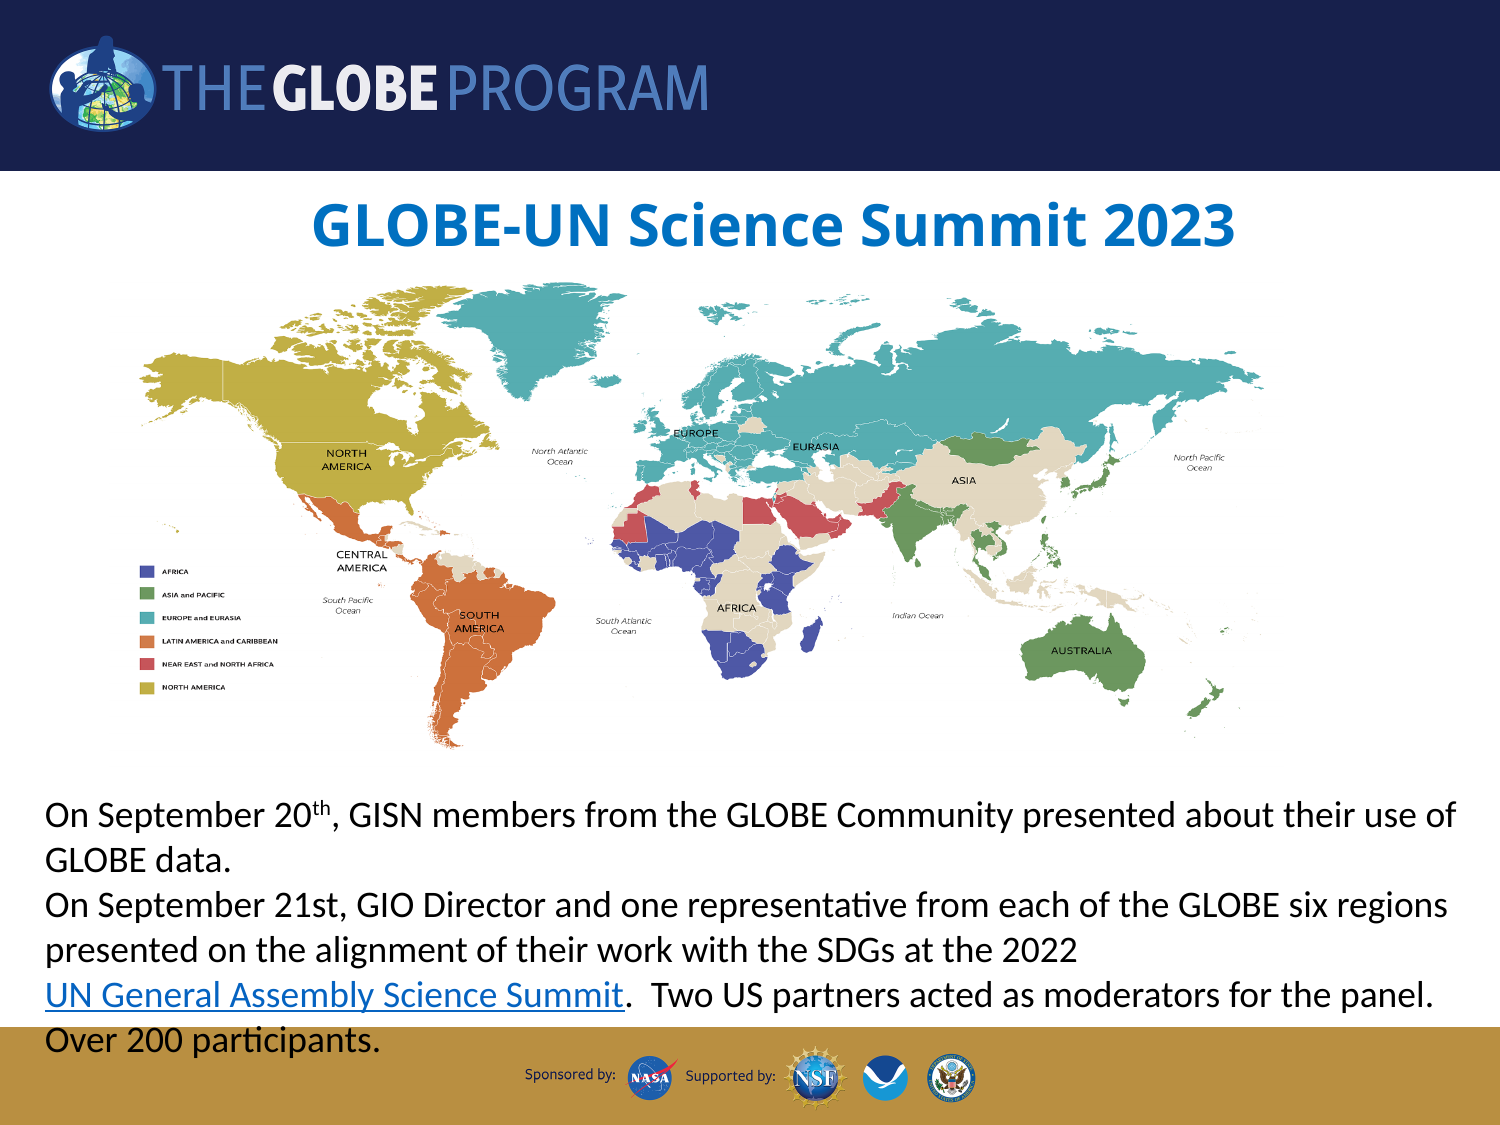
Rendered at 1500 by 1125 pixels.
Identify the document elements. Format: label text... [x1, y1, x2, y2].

text_box GLOBE-UN Science Summit 2023 [67, 181, 1479, 266]
text_box On September 20th, GISN members from the GLOBE Community presented about their use of GLOBE data. On September 21st, GIO Director and one representative from each of the GLOBE six regions presented on the alignment of their work with the SDGs at the 2022 UN General Assembly Science Summit. Two US partners acted as moderators for the panel. Over 200 participants. [29, 782, 1479, 1067]
picture [109, 266, 1284, 767]
picture [0, 0, 1500, 171]
picture [0, 1027, 1500, 1125]
